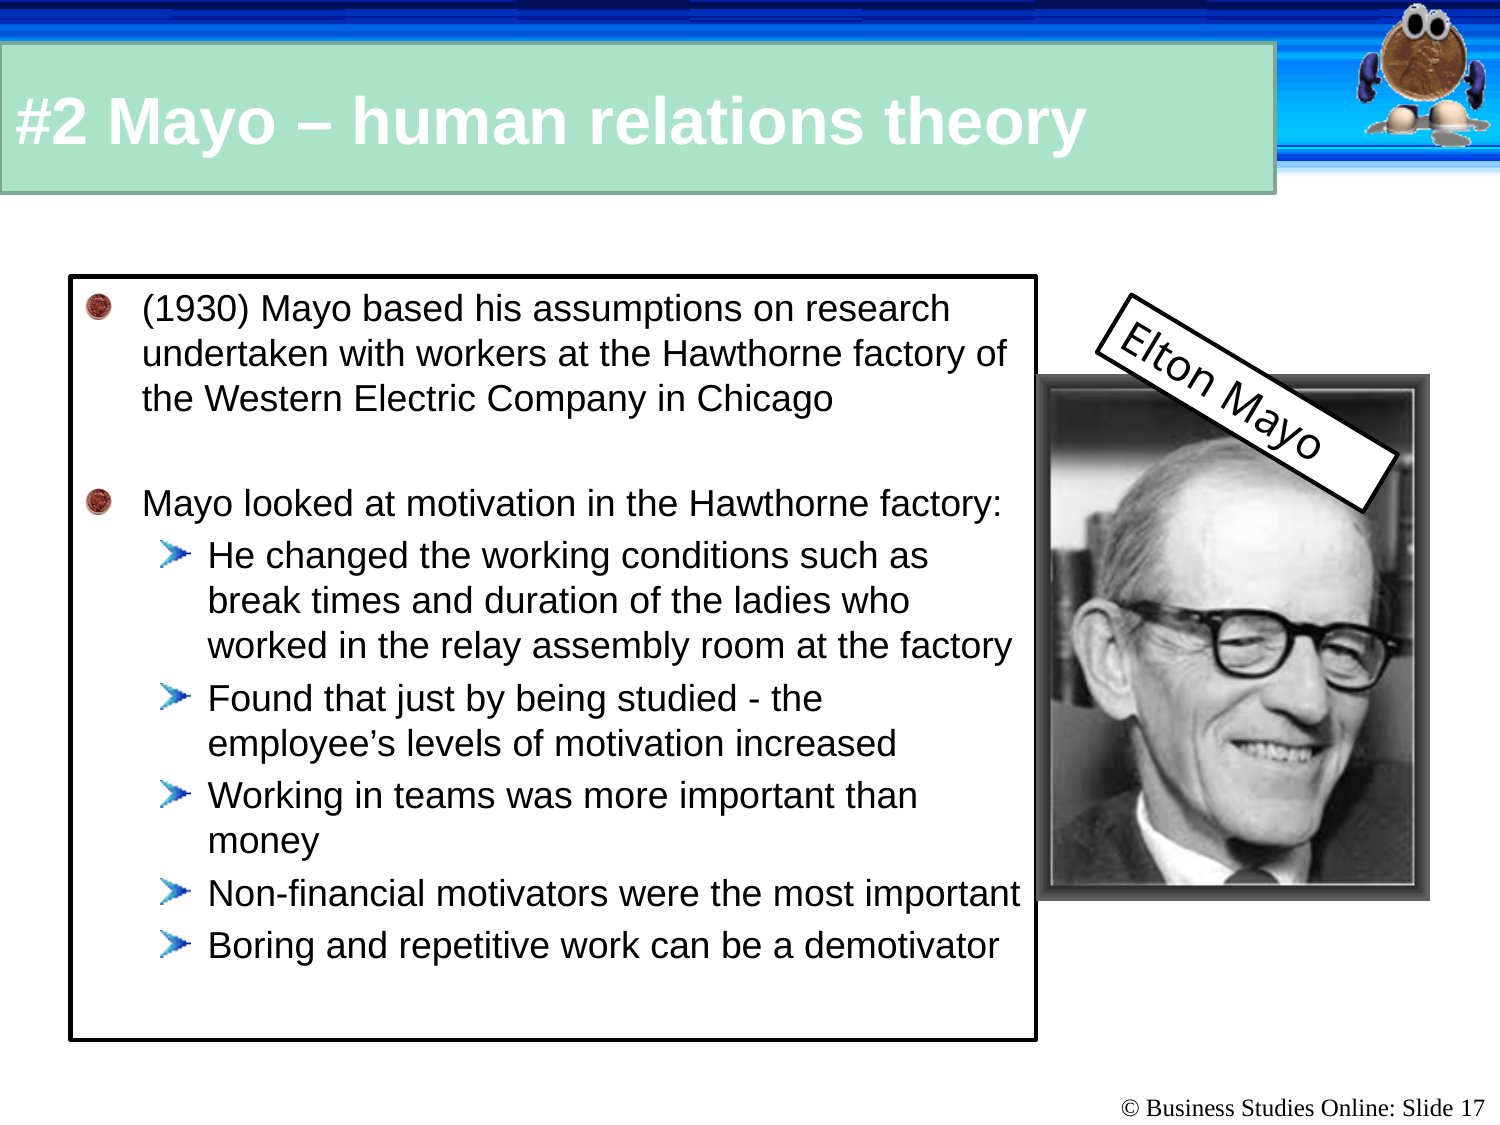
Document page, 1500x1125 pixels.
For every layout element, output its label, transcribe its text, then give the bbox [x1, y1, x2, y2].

picture [85, 488, 112, 515]
picture [160, 930, 191, 958]
picture [160, 780, 191, 808]
list (1930) Mayo based his assumptions on research undertaken with workers at the Hawthorne factory of the Western Electric Company in Chicago Mayo looked at motivation in the Hawthorne factory: He changed the working conditions such as break times and duration of the ladies who worked in the relay assembly room at the factory Found that just by being studied - the employee’s levels of motivation increased Working in teams was more important than money Non-financial motivators were the most important Boring and repetitive work can be a demotivator [68, 274, 1038, 1042]
picture [85, 293, 112, 320]
picture [160, 683, 191, 710]
title #2 Mayo – human relations theory [0, 41, 1277, 195]
picture [160, 540, 191, 568]
picture [0, 0, 1500, 185]
picture [160, 878, 191, 905]
text_box Elton Mayo [1094, 292, 1267, 373]
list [1035, 374, 1430, 901]
